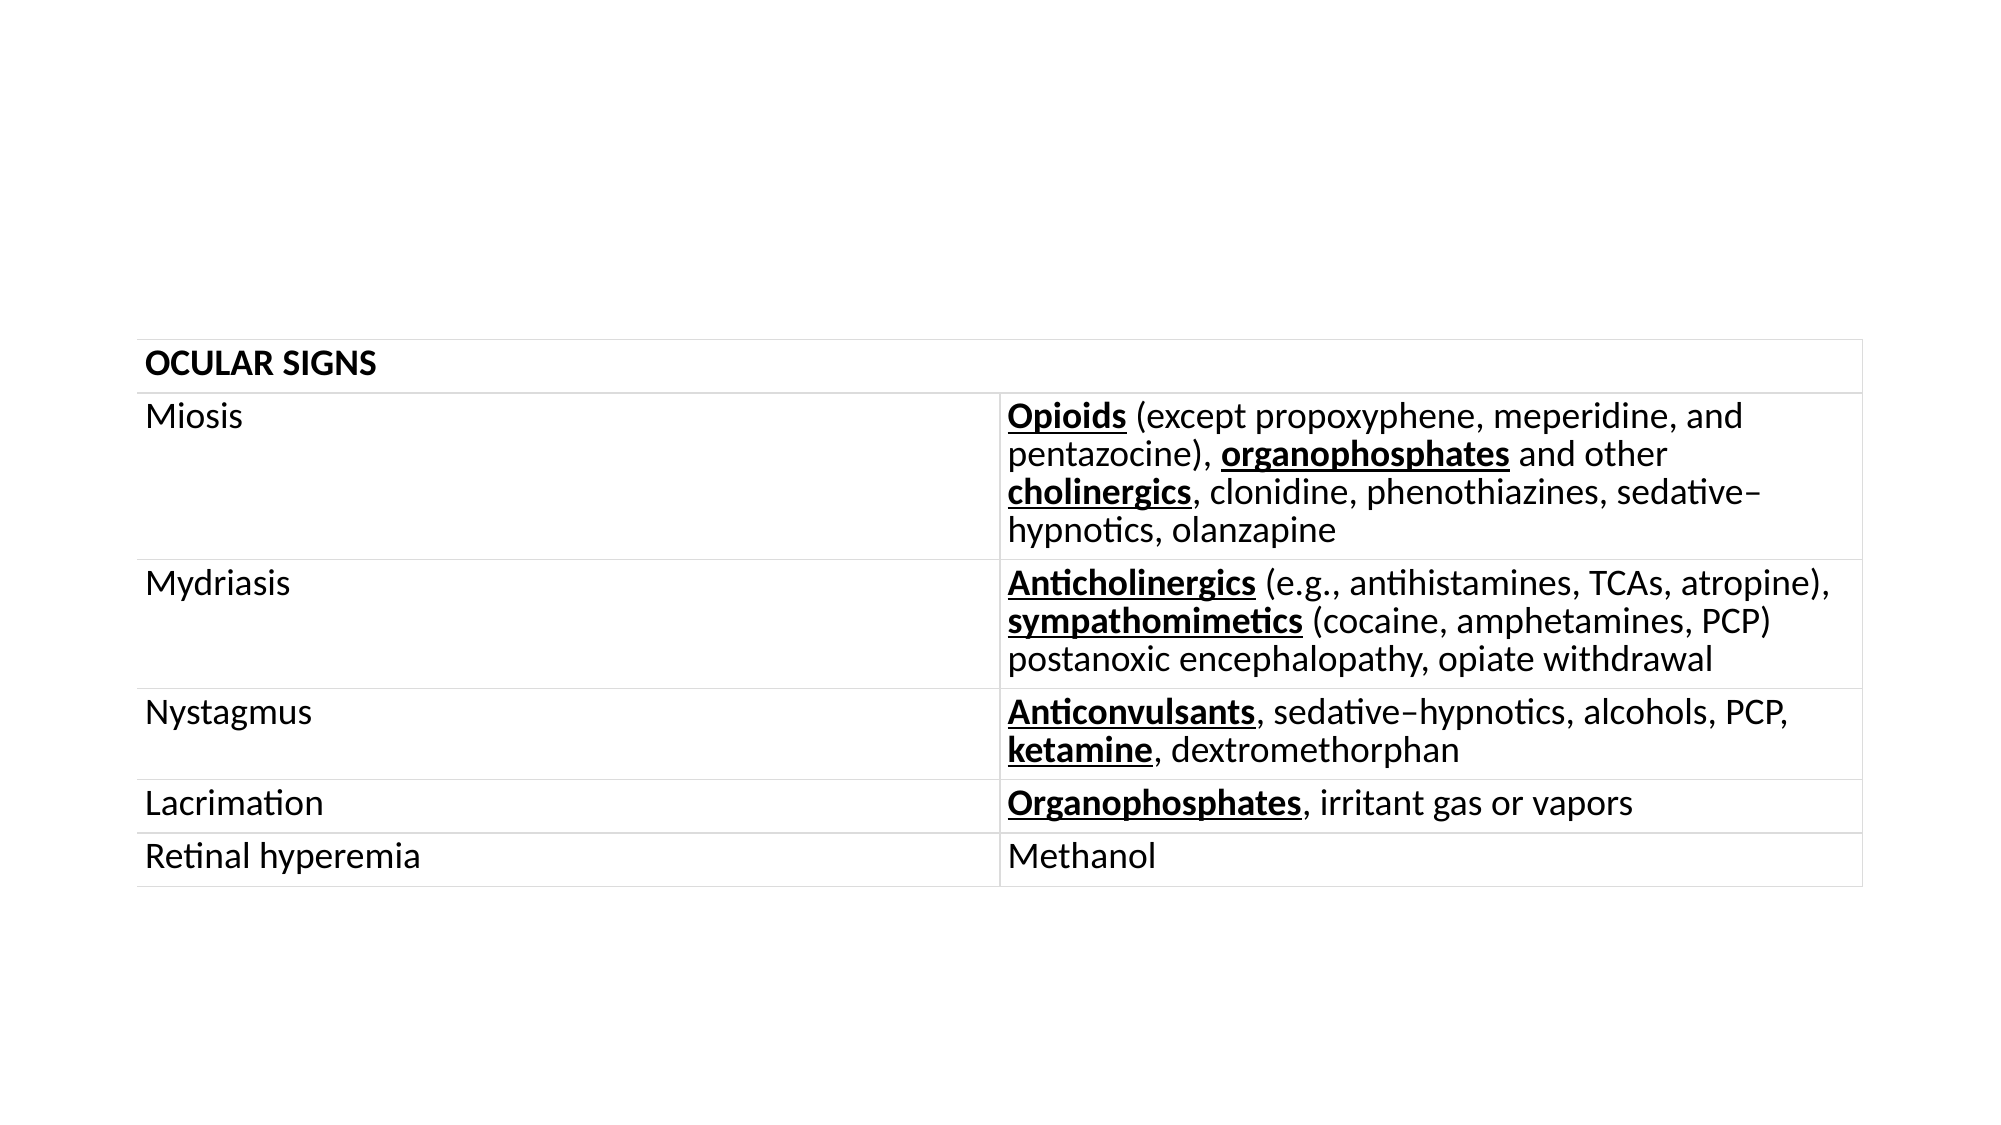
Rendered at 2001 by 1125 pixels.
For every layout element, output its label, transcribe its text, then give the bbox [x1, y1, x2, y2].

table_cell Miosis [137, 394, 999, 559]
table_header OCULAR SIGNS [137, 340, 1862, 392]
table_cell Organophosphates, irritant gas or vapors [1001, 780, 1862, 832]
table_cell Anticonvulsants, sedative–hypnotics, alcohols, PCP, ketamine, dextromethorphan [1001, 689, 1862, 779]
table_cell Anticholinergics (e.g., antihistamines, TCAs, atropine), sympathomimetics (cocaine, amphetamines, PCP) postanoxic encephalopathy, opiate withdrawal [1001, 560, 1862, 688]
table_cell Mydriasis [137, 560, 999, 688]
table_cell Opioids (except propoxyphene, meperidine, and pentazocine), organophosphates and other cholinergics, clonidine, phenothiazines, sedative–hypnotics, olanzapine [1001, 394, 1862, 559]
table_cell Methanol [1001, 834, 1862, 886]
table_cell Retinal hyperemia [137, 834, 999, 886]
table_cell Lacrimation [137, 780, 999, 832]
table_cell Nystagmus [137, 689, 999, 779]
